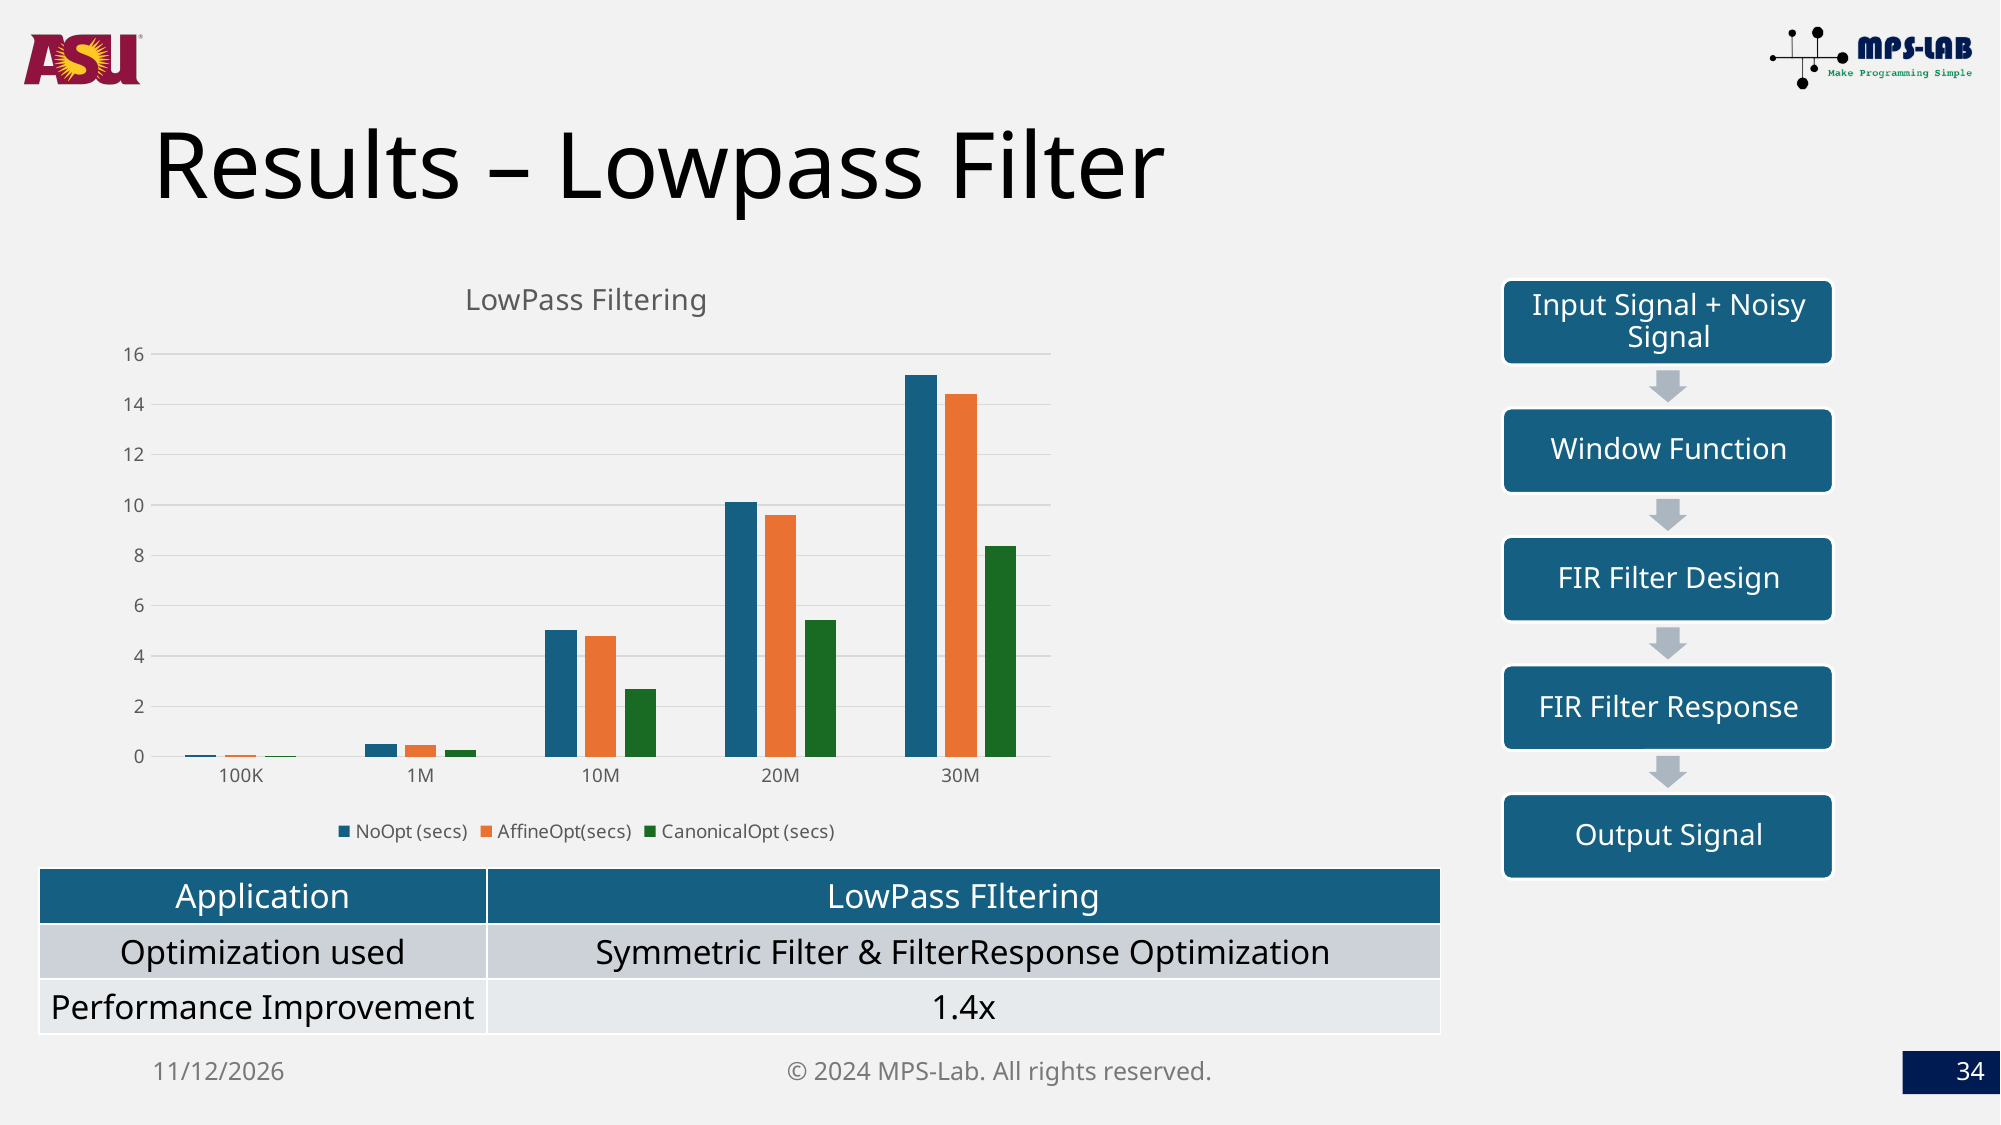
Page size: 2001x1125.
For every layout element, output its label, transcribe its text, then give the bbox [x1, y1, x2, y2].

table_header LowPass FIltering [488, 869, 1440, 923]
slide_number 34 [1902, 1051, 2000, 1095]
picture [1768, 12, 1992, 97]
table_header Application [40, 869, 486, 923]
table_cell 1.4x [488, 980, 1440, 1033]
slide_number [137, 1042, 588, 1103]
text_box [1292, 278, 2000, 880]
picture [8, 17, 158, 102]
table_cell Symmetric Filter & FilterResponse Optimization [488, 925, 1440, 978]
footer © 2024 MPS-Lab. All rights reserved. [662, 1042, 1338, 1103]
table_cell Optimization used [40, 925, 486, 978]
chart [103, 250, 1071, 852]
table_cell Performance Improvement [40, 980, 486, 1033]
title Results – Lowpass Filter [137, 59, 1863, 278]
